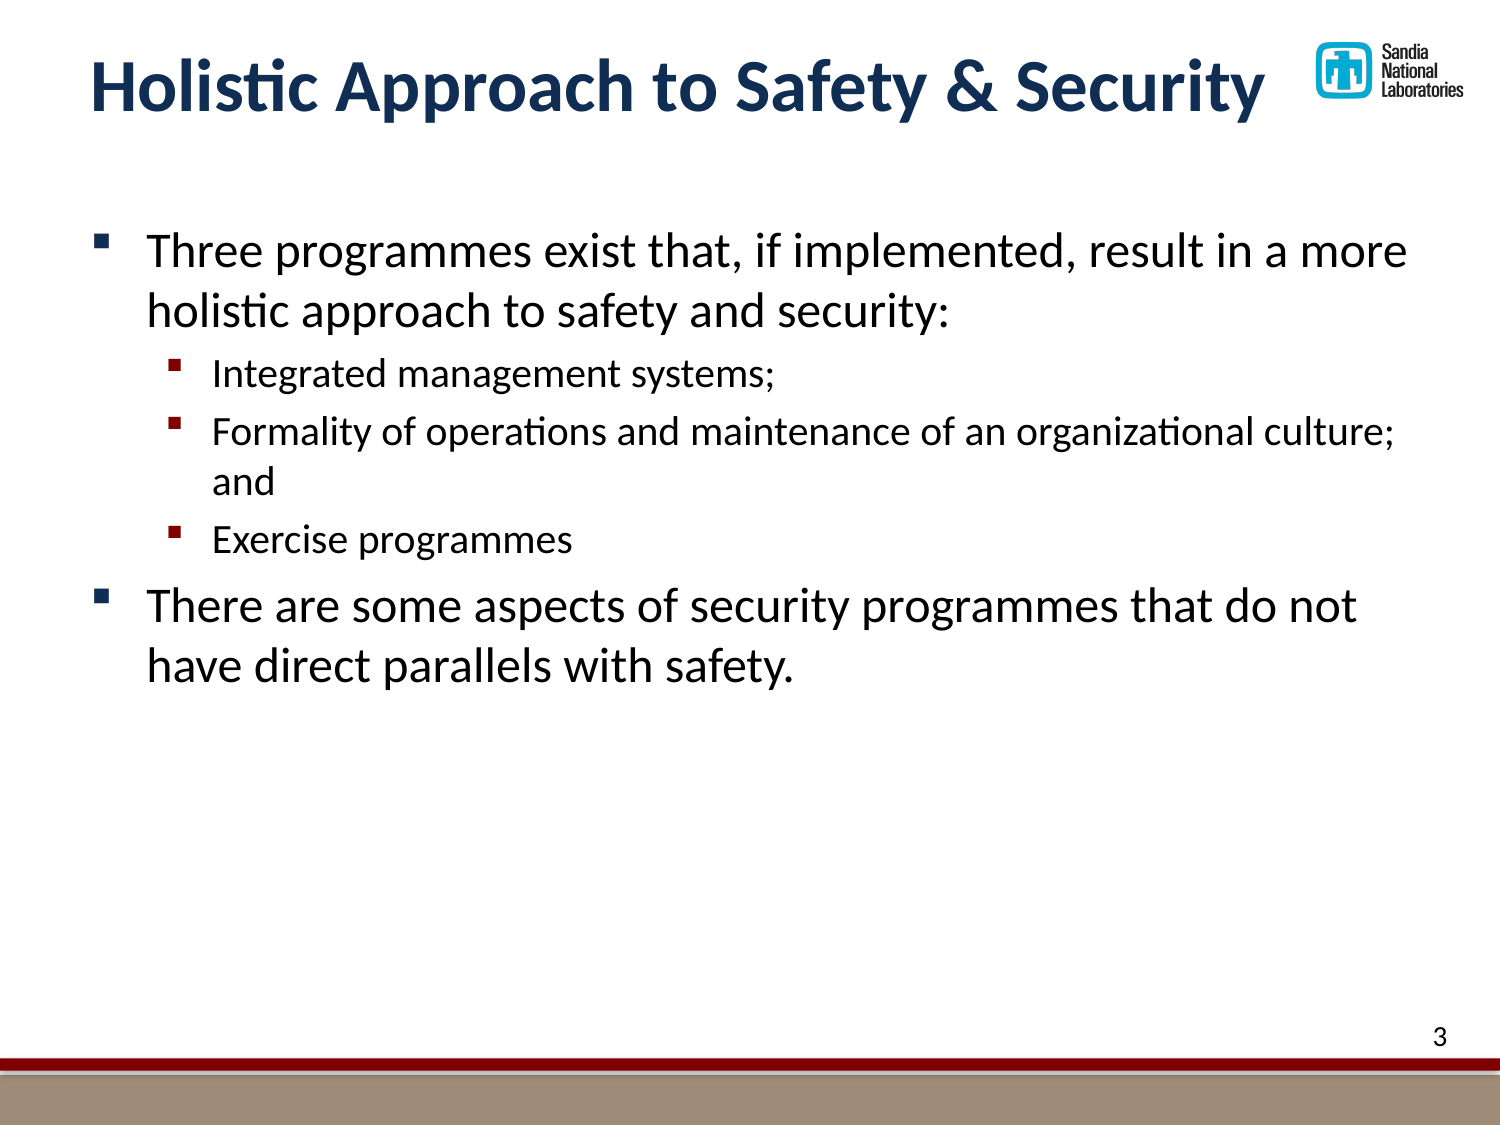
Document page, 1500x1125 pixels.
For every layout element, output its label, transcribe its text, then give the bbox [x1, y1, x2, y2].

list Three programmes exist that, if implemented, result in a more holistic approach to safety and security: Integrated management systems; Formality of operations and maintenance of an organizational culture; and Exercise programmes There are some aspects of security programmes that do not have direct parallels with safety. [74, 209, 1426, 1006]
slide_number 3 [1362, 1009, 1463, 1072]
picture [1426, 37, 1467, 105]
title Holistic Approach to Safety & Security [74, 0, 1426, 163]
